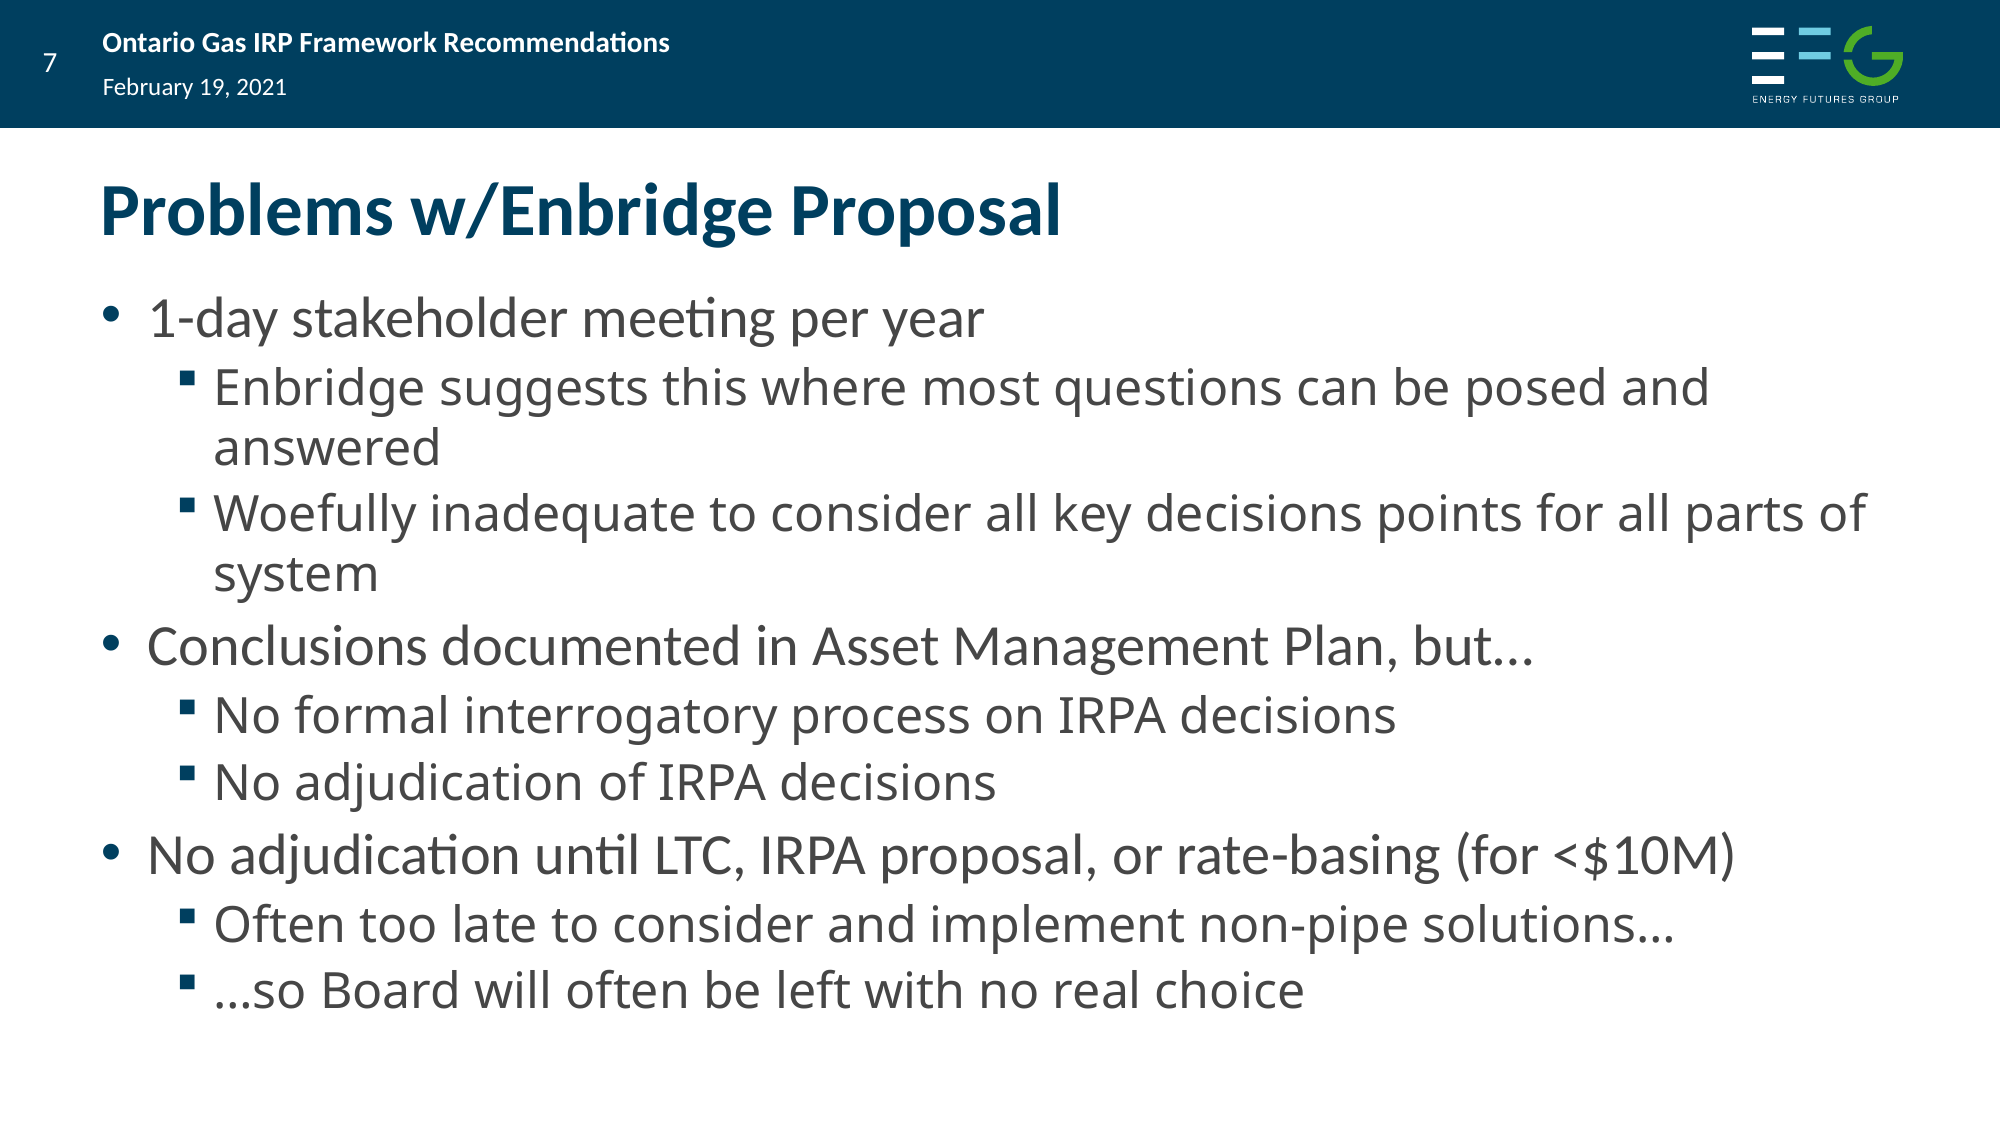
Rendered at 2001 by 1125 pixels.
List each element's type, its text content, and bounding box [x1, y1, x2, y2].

title Problems w/Enbridge Proposal [100, 146, 1900, 259]
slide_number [102, 63, 553, 124]
list 1-day stakeholder meeting per year Enbridge suggests this where most questions can be posed and answered Woefully inadequate to consider all key decisions points for all parts of system Conclusions documented in Asset Management Plan, but… No formal interrogatory process on IRPA decisions No adjudication of IRPA decisions No adjudication until LTC, IRPA proposal, or rate-basing (for <$10M) Often too late to consider and implement non-pipe solutions… …so Board will often be left with no real choice [100, 271, 1900, 1030]
